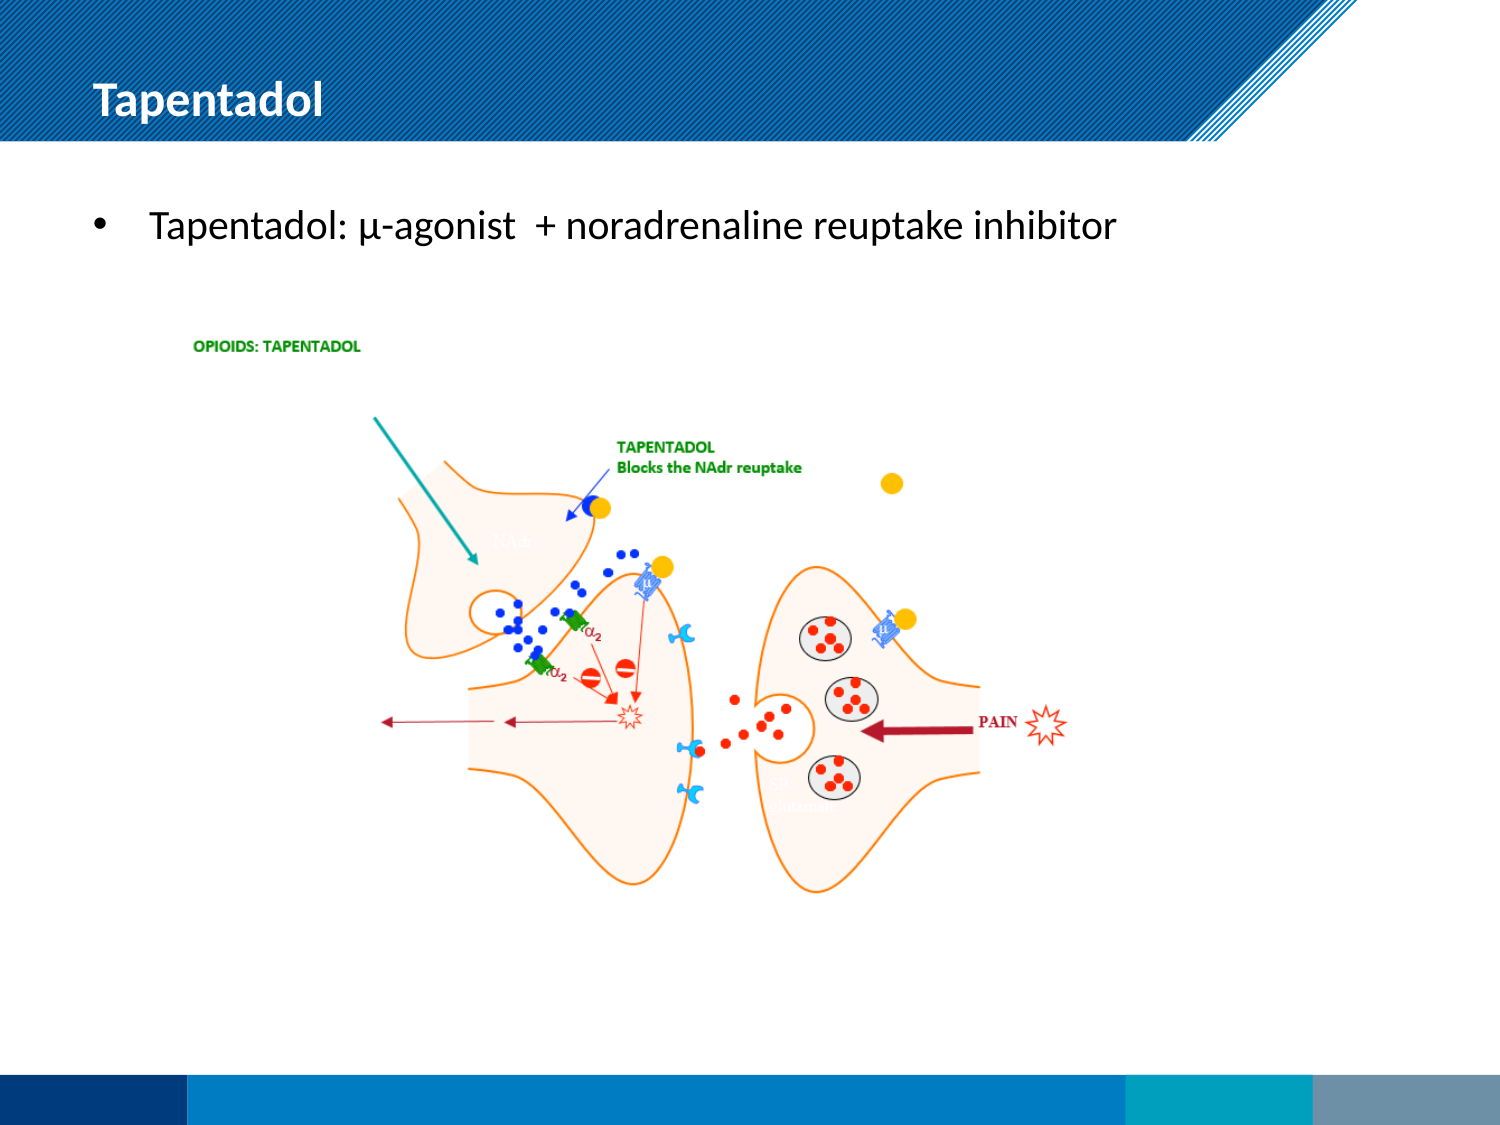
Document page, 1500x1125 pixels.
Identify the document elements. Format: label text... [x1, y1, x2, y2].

picture [0, 0, 1500, 1074]
title Tapentadol [92, 0, 1164, 141]
list Tapentadol: μ-agonist + noradrenaline reuptake inhibitor [92, 187, 1454, 1027]
